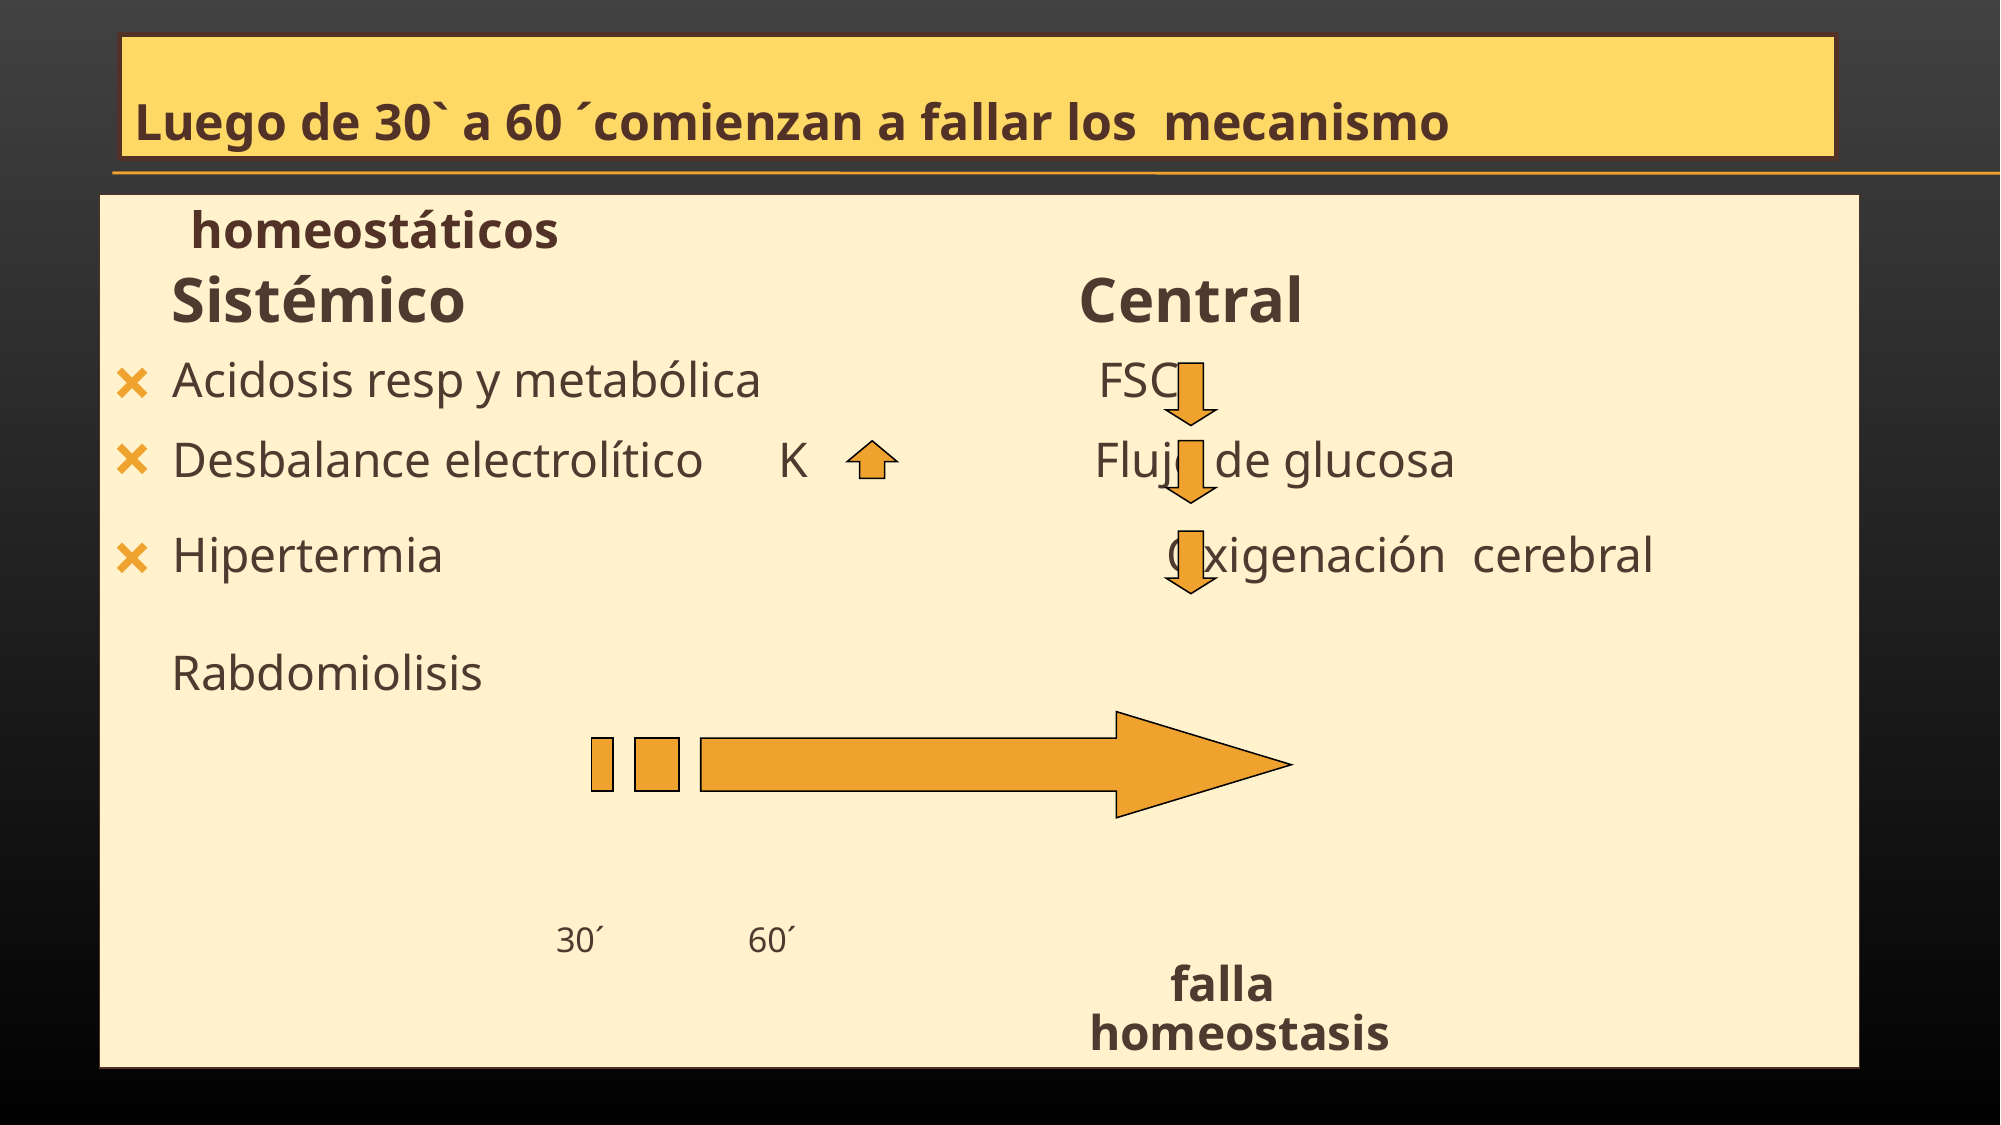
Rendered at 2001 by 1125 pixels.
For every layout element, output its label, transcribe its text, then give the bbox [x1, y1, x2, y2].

text_box Luego de 30` a 60 ´comienzan a fallar los mecanismo homeostáticos [119, 34, 1837, 159]
text_box [847, 440, 898, 479]
list Sistémico Central Acidosis resp y metabólica FSC Desbalance electrolítico K Flujo de glucosa Hipertermia Oxigenación cerebral Rabdomiolisis 30´ 60´ falla homeostasis [99, 194, 1860, 1069]
text_box [591, 738, 614, 792]
text_box [1165, 531, 1216, 594]
text_box [700, 711, 1292, 818]
text_box [1165, 440, 1216, 504]
text_box [635, 738, 679, 792]
text_box [1165, 363, 1216, 426]
